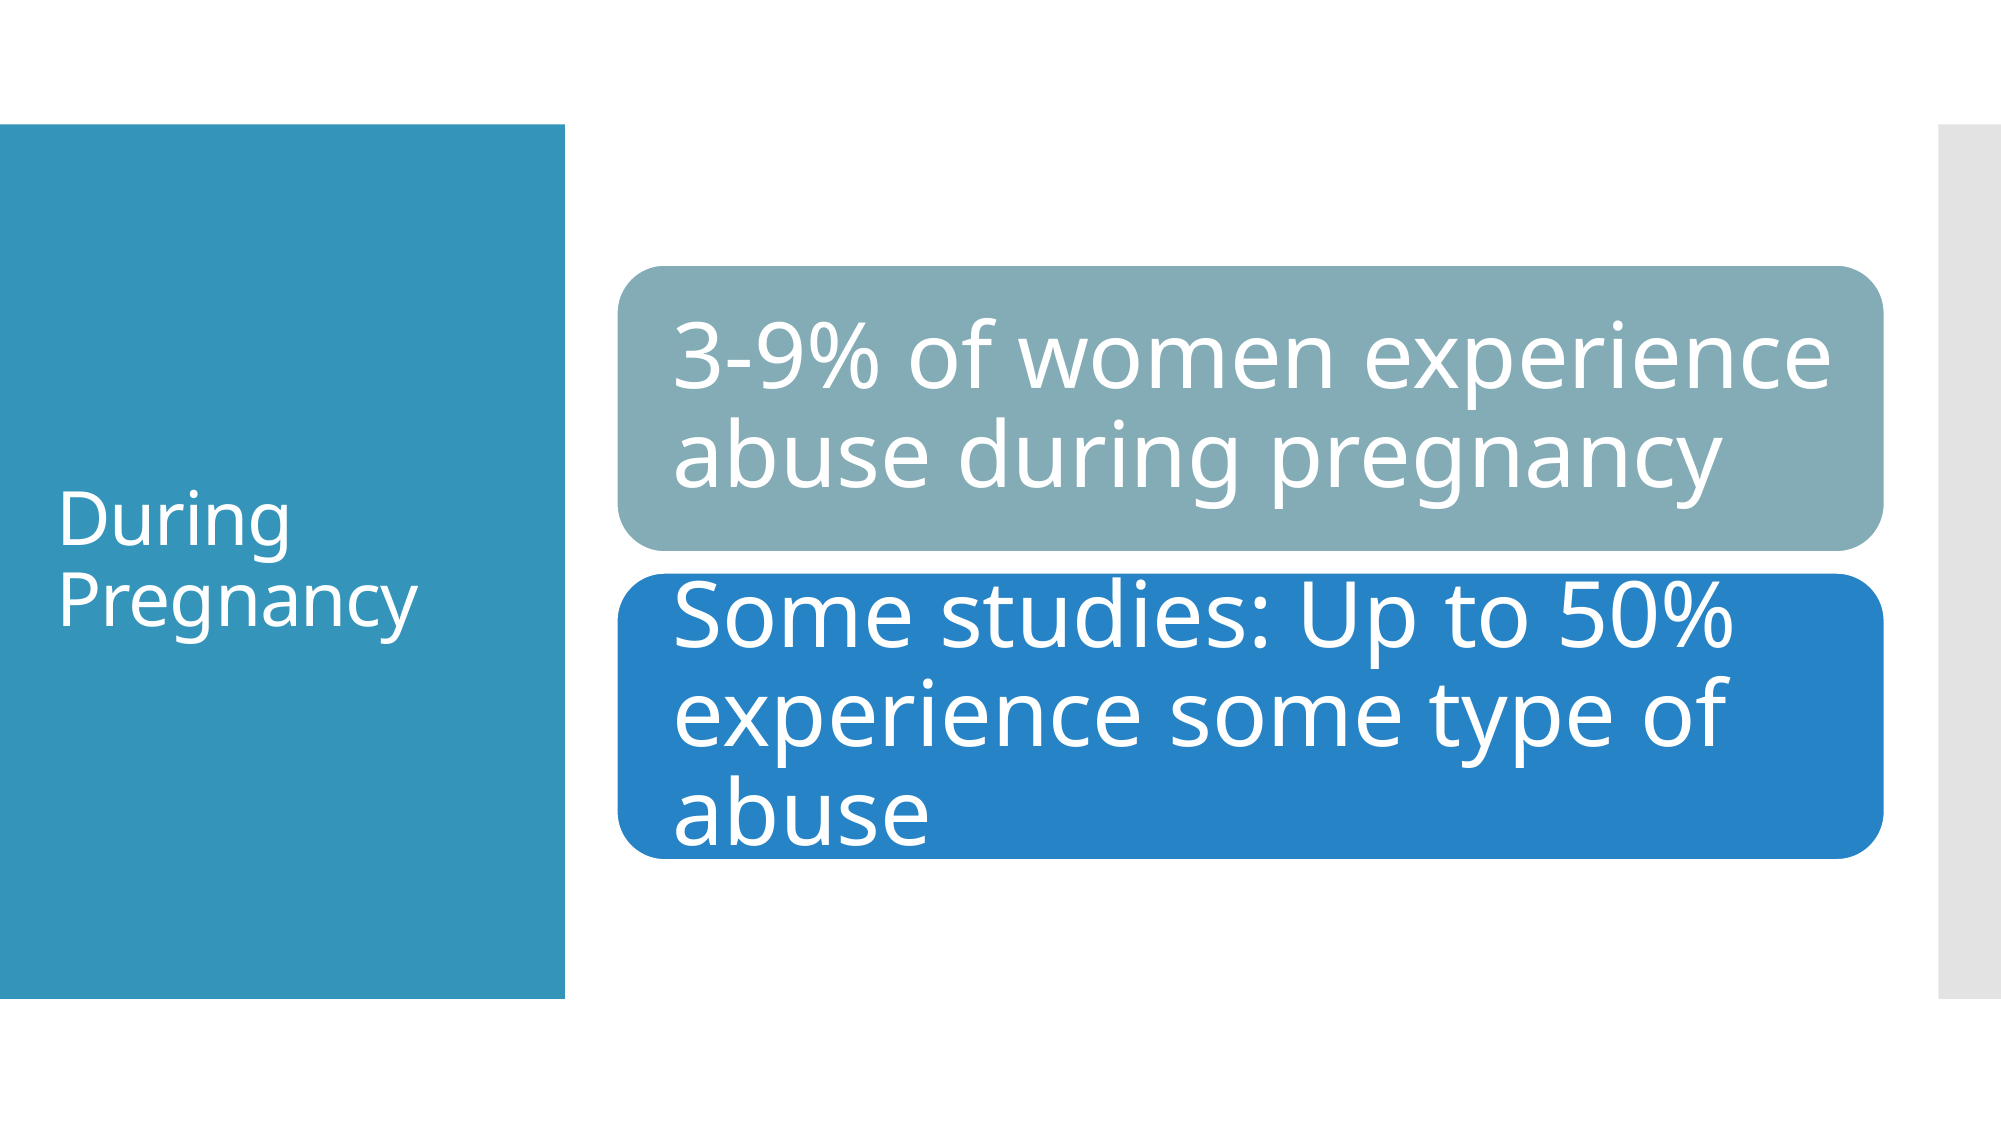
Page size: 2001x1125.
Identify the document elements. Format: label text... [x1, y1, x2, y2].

title During Pregnancy [41, 184, 525, 940]
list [616, 145, 1885, 980]
